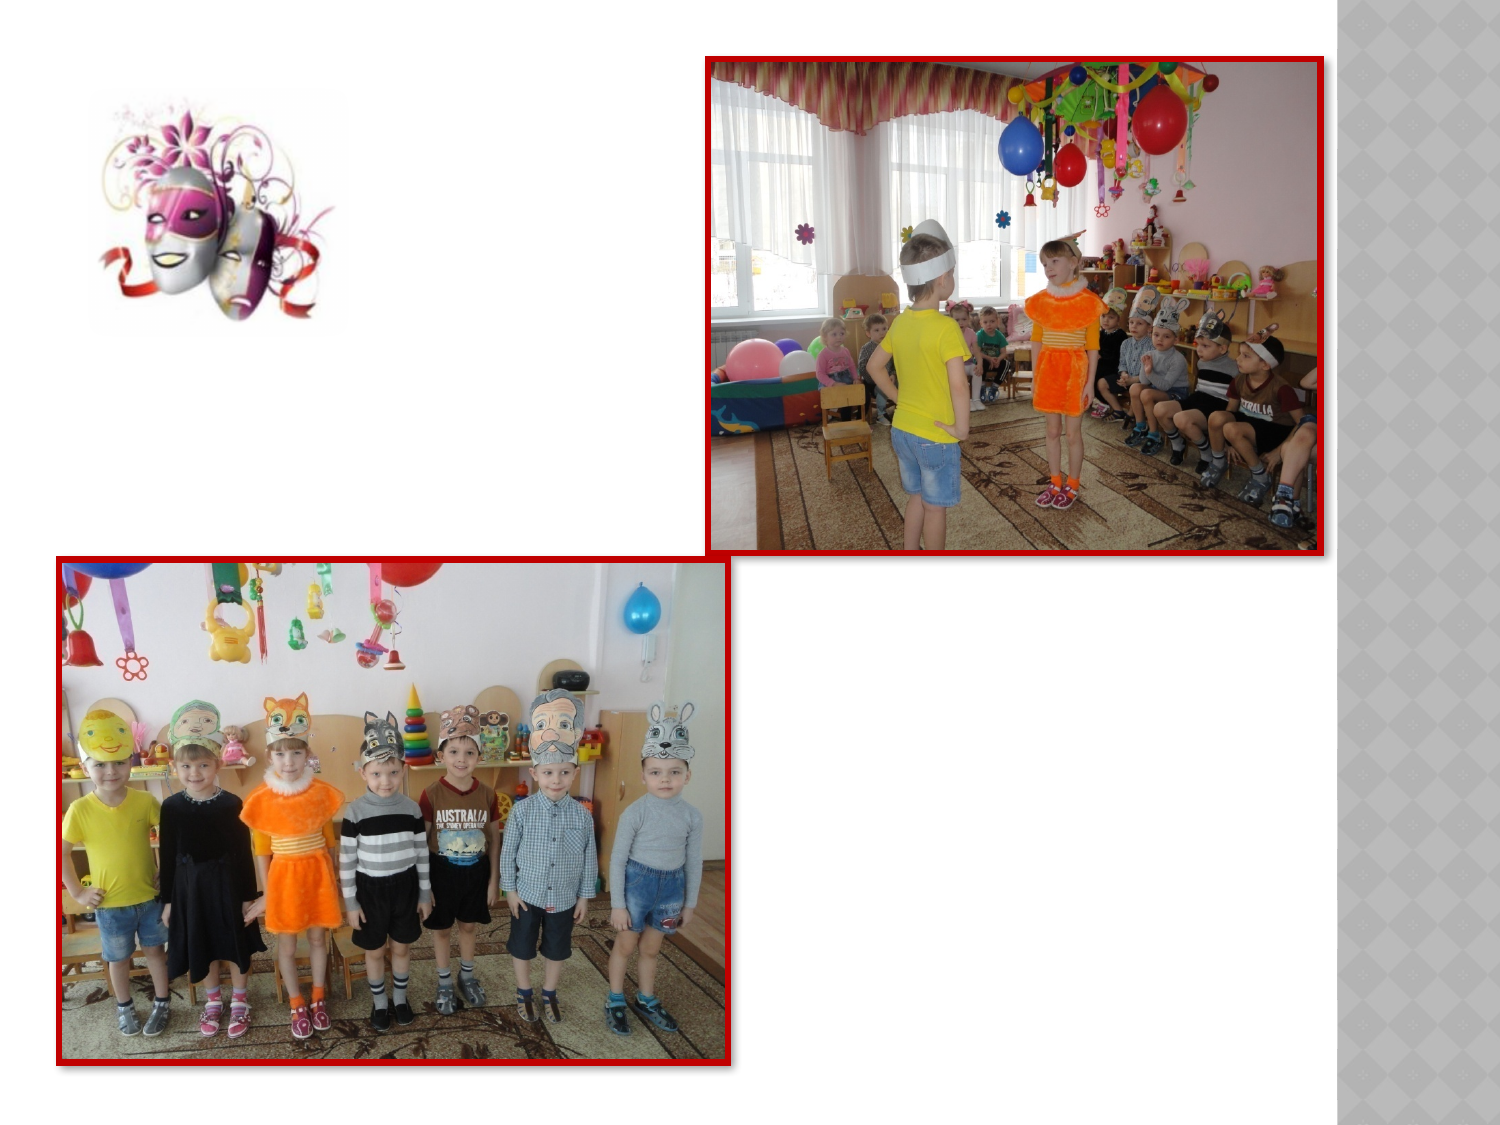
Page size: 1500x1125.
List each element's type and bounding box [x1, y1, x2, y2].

picture [61, 561, 726, 1060]
picture [87, 87, 350, 338]
list [710, 62, 1318, 551]
